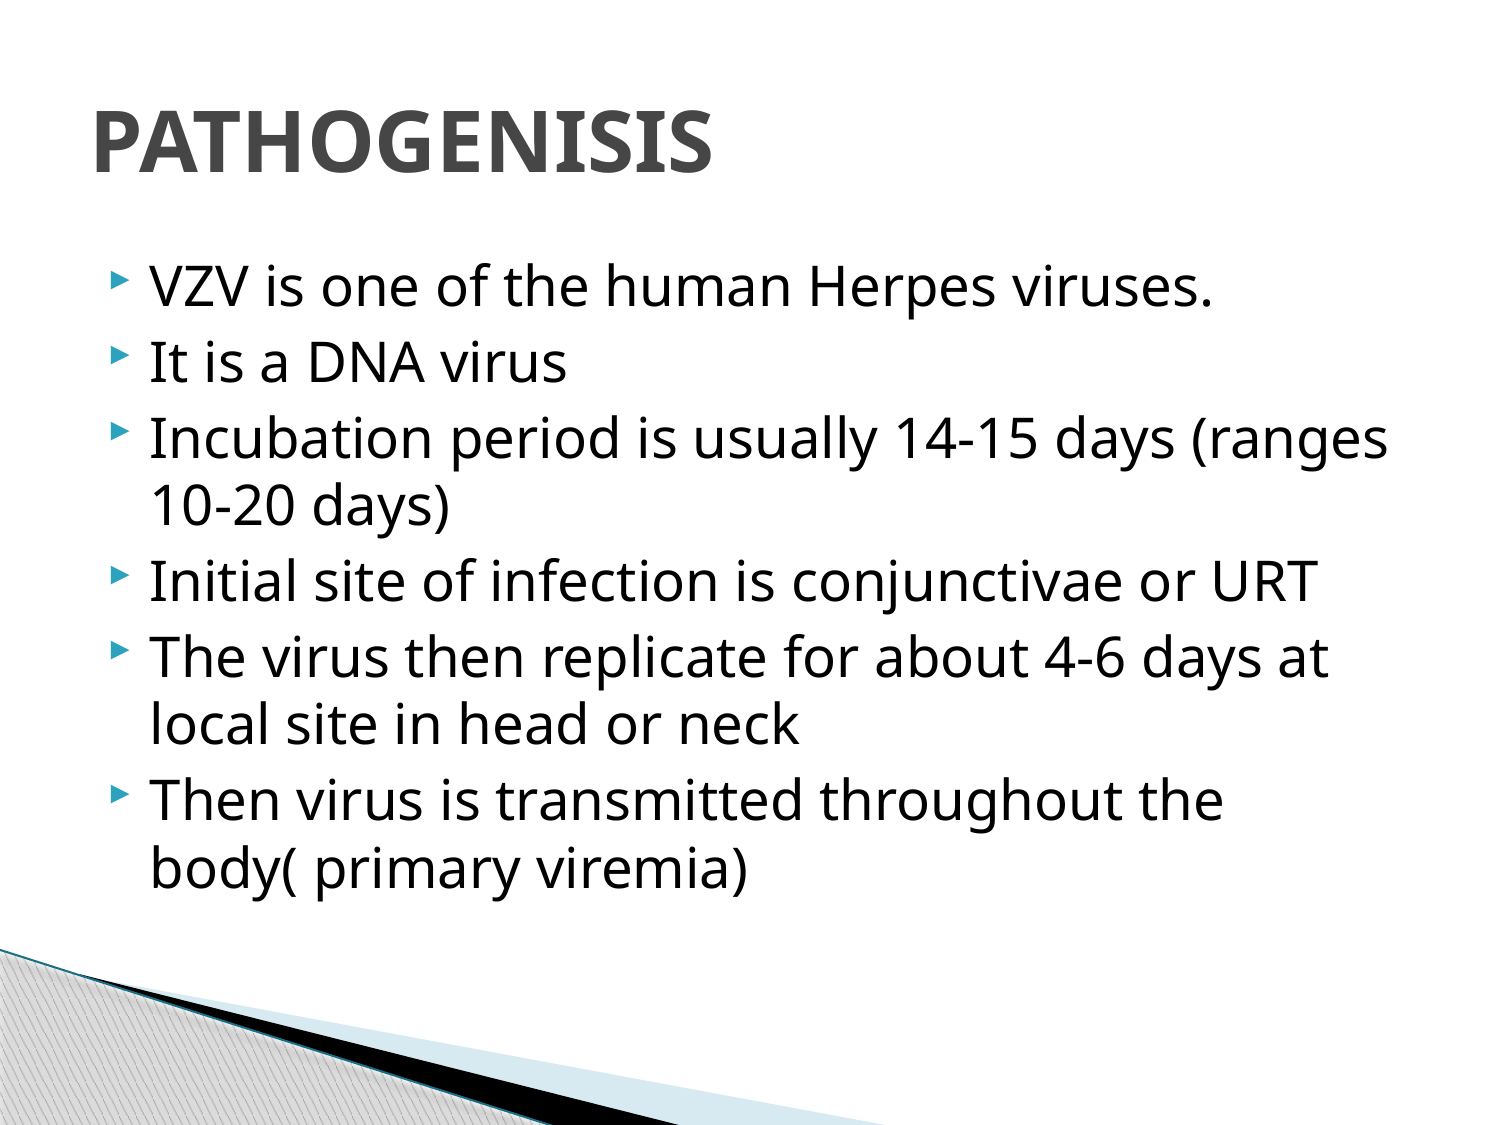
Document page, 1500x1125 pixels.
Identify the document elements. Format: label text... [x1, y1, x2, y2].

title PATHOGENISIS [75, 45, 1425, 233]
list VZV is one of the human Herpes viruses. It is a DNA virus Incubation period is usually 14-15 days (ranges 10-20 days) Initial site of infection is conjunctivae or URT The virus then replicate for about 4-6 days at local site in head or neck Then virus is transmitted throughout the body( primary viremia) [75, 243, 1425, 986]
